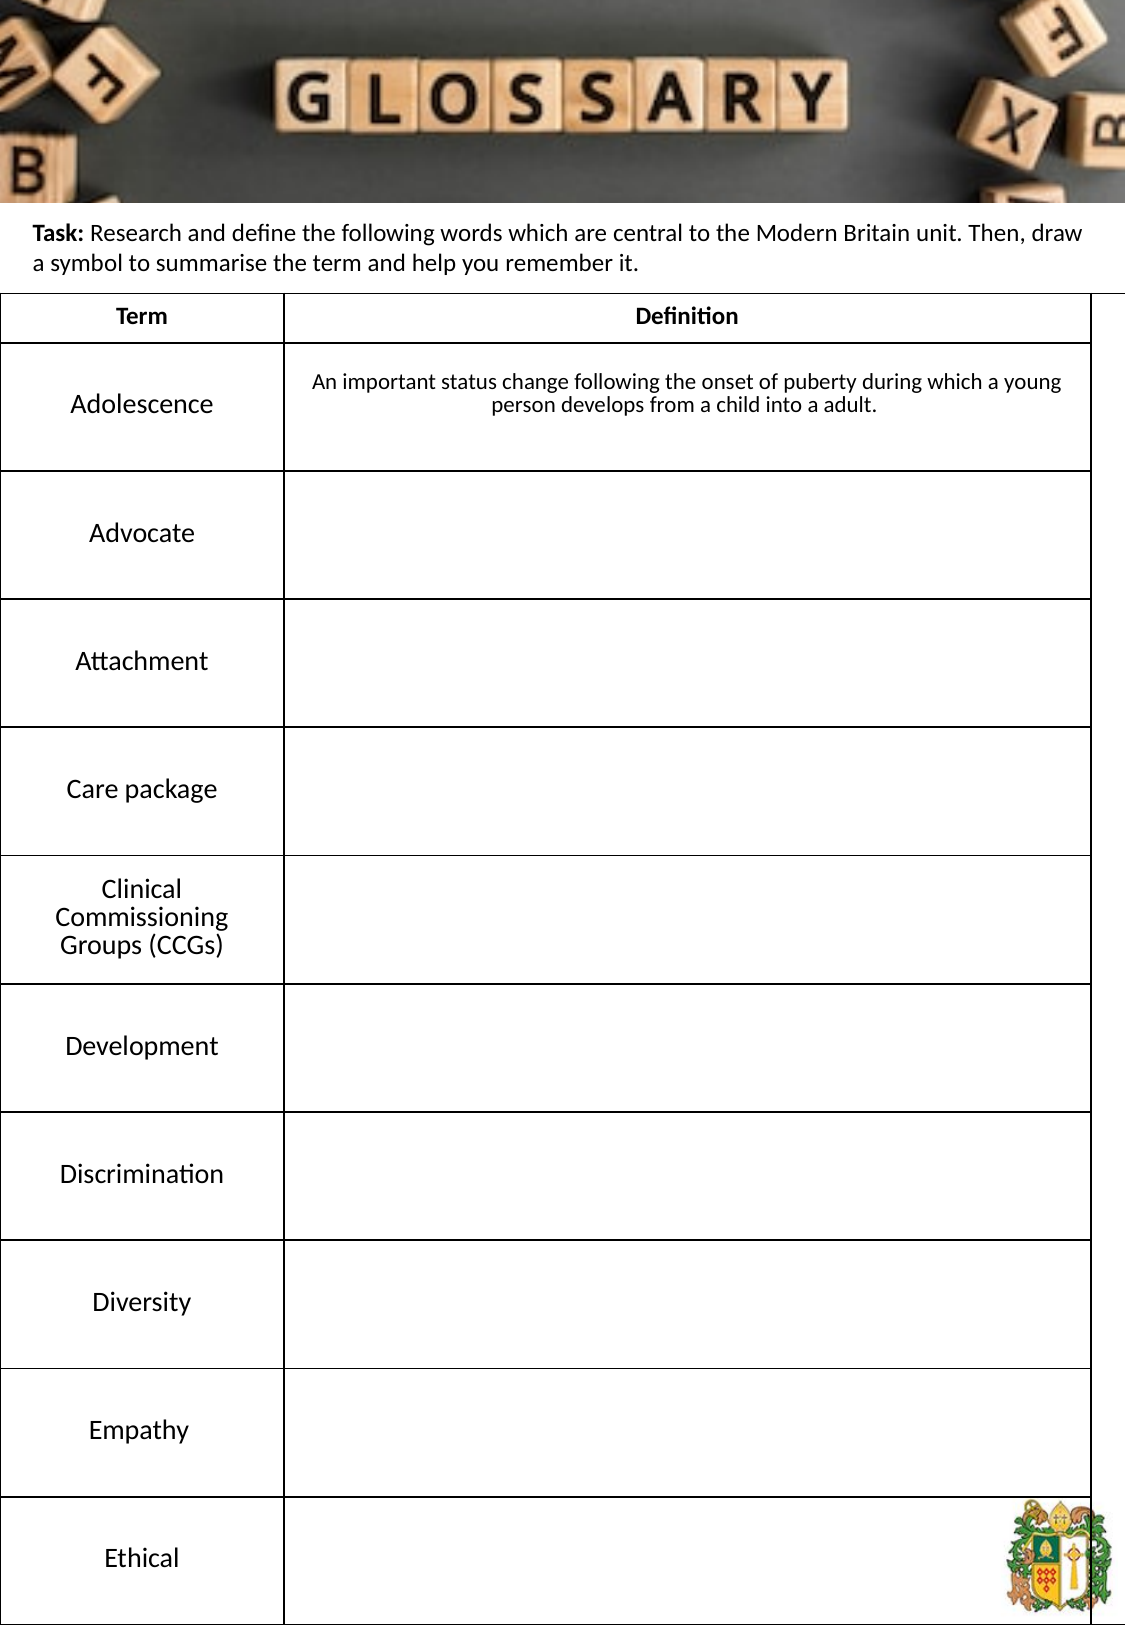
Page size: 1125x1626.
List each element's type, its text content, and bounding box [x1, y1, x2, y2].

table_cell [285, 728, 1090, 855]
table_cell [285, 1241, 1090, 1368]
table_header Definition [285, 294, 1090, 342]
table_cell [285, 600, 1090, 726]
table_cell Diversity [1, 1241, 283, 1368]
table_header Term [1, 294, 283, 342]
table_cell Attachment [1, 600, 283, 726]
text_box Task: Research and define the following words which are central to the Modern Britain unit. Then, draw a symbol to summarise the term and help you remember it. [17, 208, 1108, 284]
table_cell [285, 1498, 1090, 1624]
table_cell Clinical Commissioning Groups (CCGs) [1, 856, 283, 983]
table_cell [285, 985, 1090, 1111]
table_cell Discrimination [1, 1113, 283, 1239]
table_cell [285, 1369, 1090, 1496]
picture [0, 0, 1125, 203]
table_cell Advocate [1, 472, 283, 598]
table_cell Adolescence [1, 344, 283, 470]
table_cell [285, 856, 1090, 983]
table_cell Empathy [1, 1369, 283, 1496]
table_cell [285, 1113, 1090, 1239]
table_header [1092, 294, 1125, 1624]
table_cell [285, 472, 1090, 598]
table_cell An important status change following the onset of puberty during which a young person develops from a child into a adult. [285, 344, 1090, 470]
slide_number 6 [794, 1506, 1048, 1593]
table_cell Care package [1, 728, 283, 855]
table_cell Development [1, 985, 283, 1111]
table_cell Ethical [1, 1498, 283, 1624]
